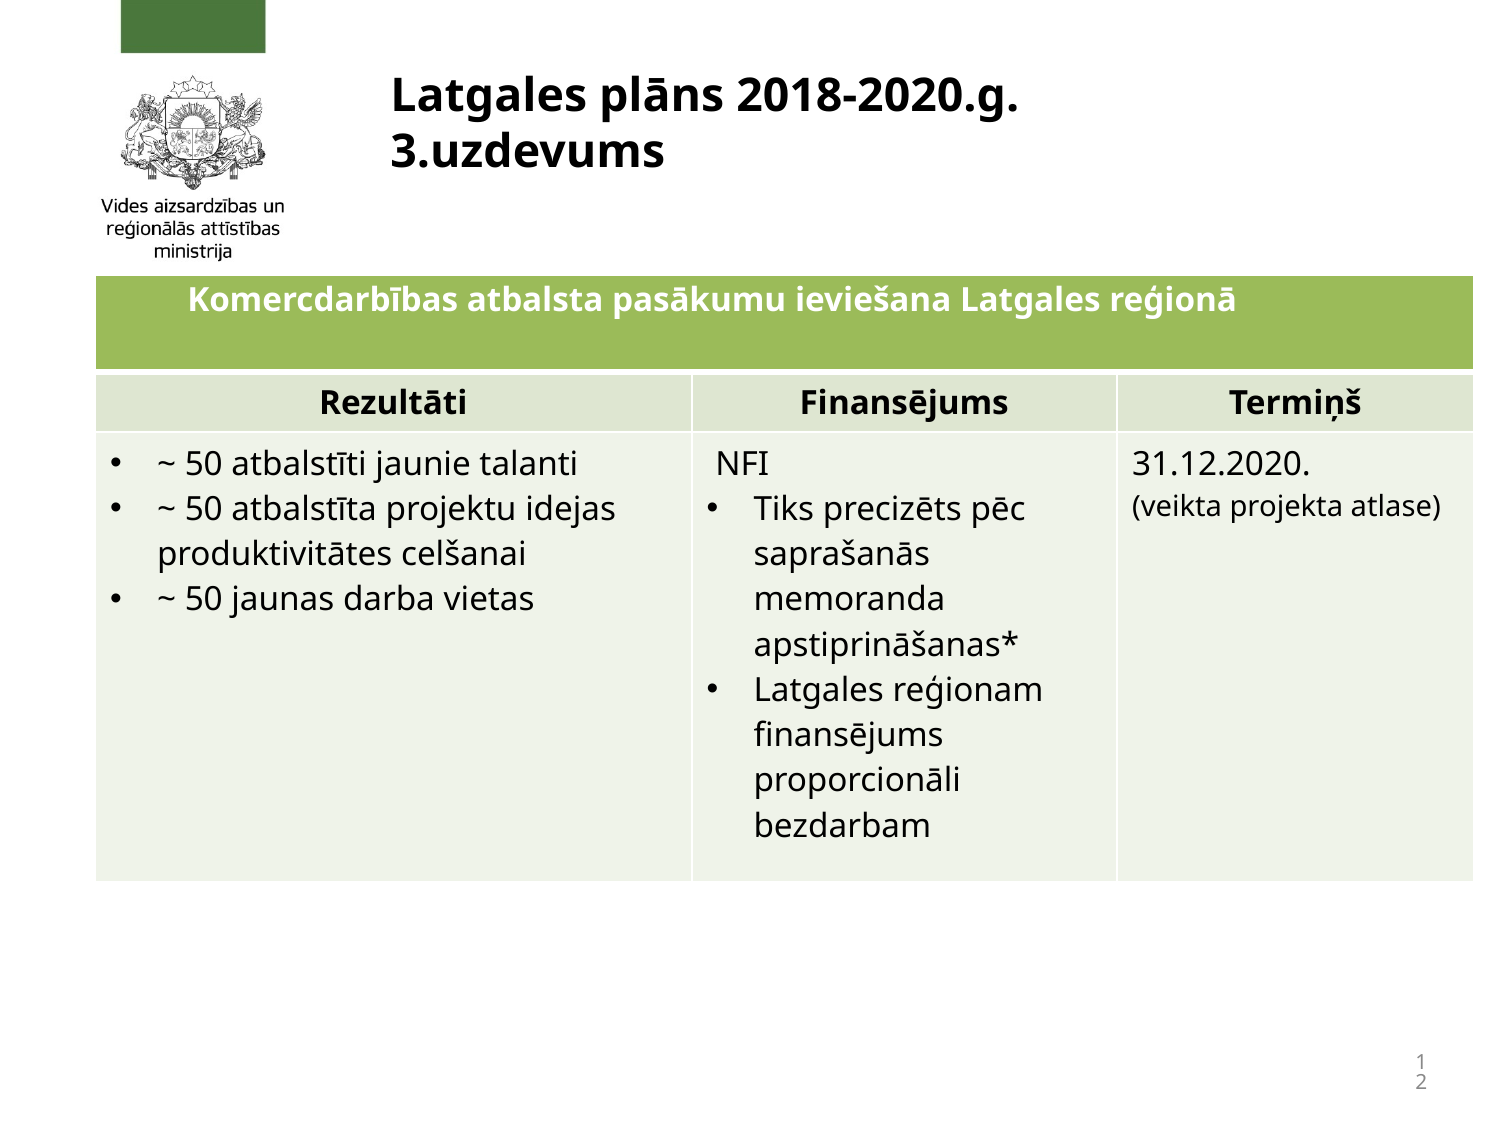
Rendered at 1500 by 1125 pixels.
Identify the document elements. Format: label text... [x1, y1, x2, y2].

picture [48, 0, 338, 321]
table_cell Finansējums [693, 375, 1116, 431]
table_cell ~ 50 atbalstīti jaunie talanti ~ 50 atbalstīta projektu idejas produktivitātes celšanai ~ 50 jaunas darba vietas [96, 433, 691, 881]
slide_number 12 [1400, 1037, 1450, 1088]
title Latgales plāns 2018-2020.g. 3.uzdevums [374, 57, 1376, 229]
table_cell Termiņš [1118, 375, 1473, 431]
table_header Komercdarbības atbalsta pasākumu ieviešana Latgales reģionā [96, 276, 1473, 369]
table_cell NFI Tiks precizēts pēc saprašanās memoranda apstiprināšanas* Latgales reģionam finansējums proporcionāli bezdarbam [693, 433, 1116, 881]
table_cell Rezultāti [96, 375, 691, 431]
table_cell 31.12.2020. (veikta projekta atlase) [1118, 433, 1473, 881]
